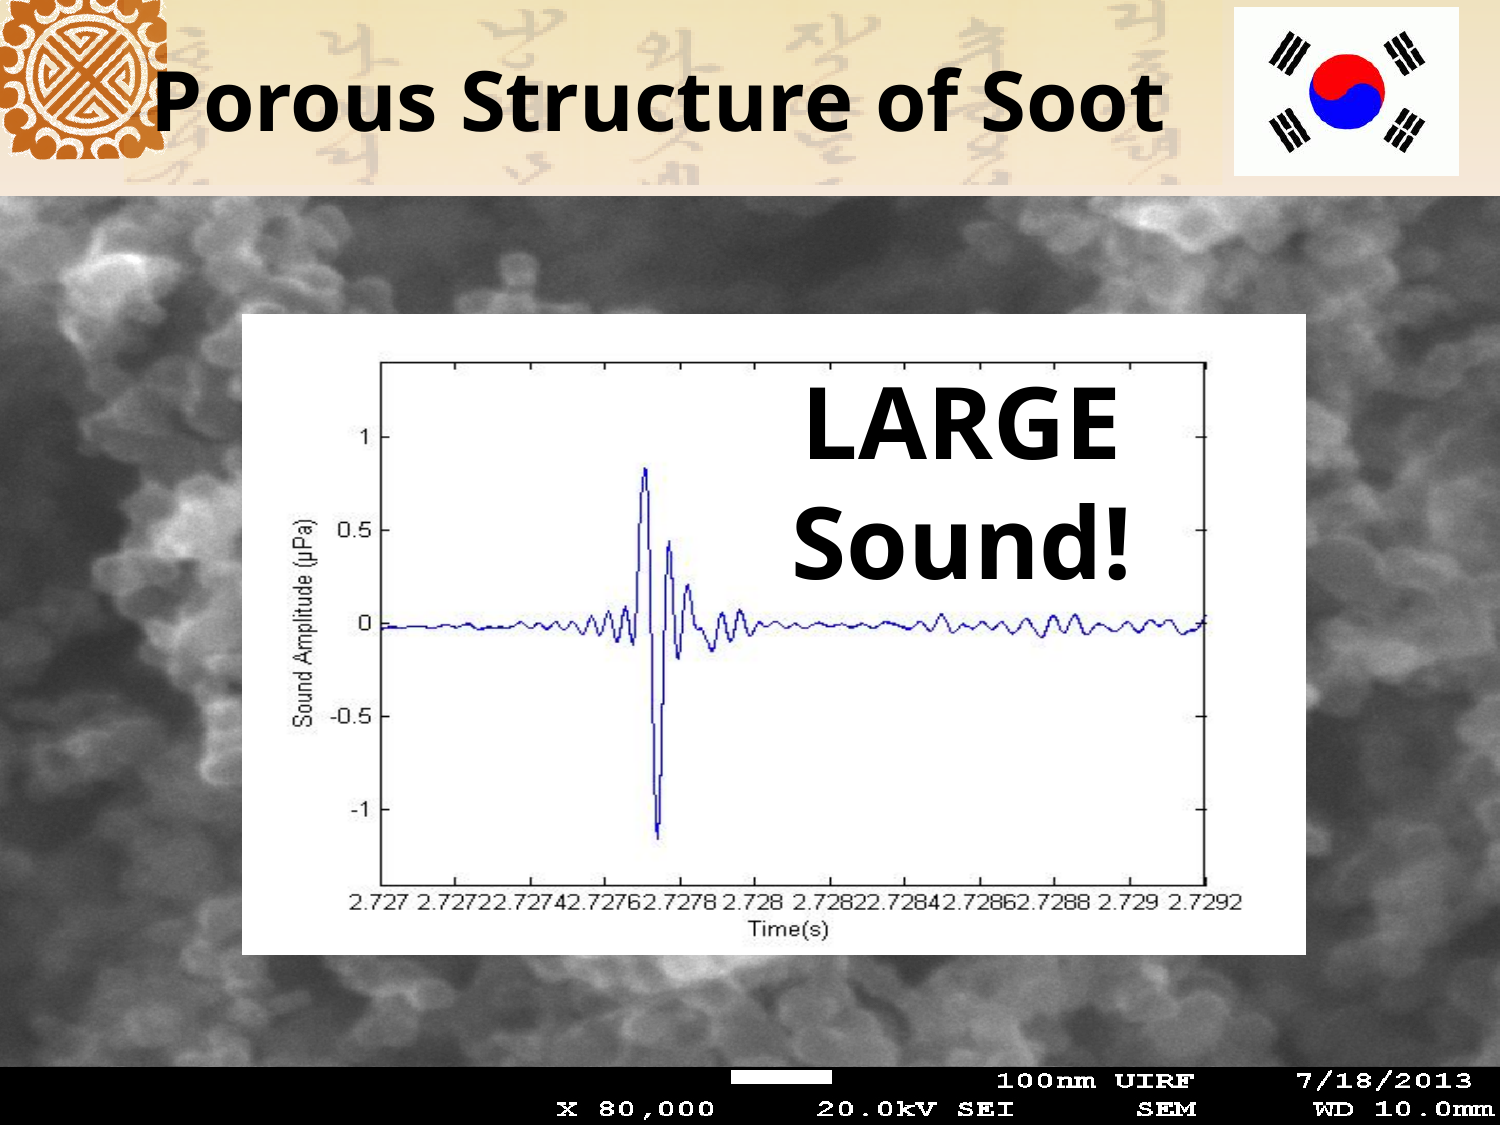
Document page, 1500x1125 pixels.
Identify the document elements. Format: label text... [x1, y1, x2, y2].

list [0, 195, 1500, 1125]
title Porous Structure of Soot [135, 26, 1199, 171]
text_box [241, 314, 1306, 956]
picture [1234, 7, 1459, 176]
